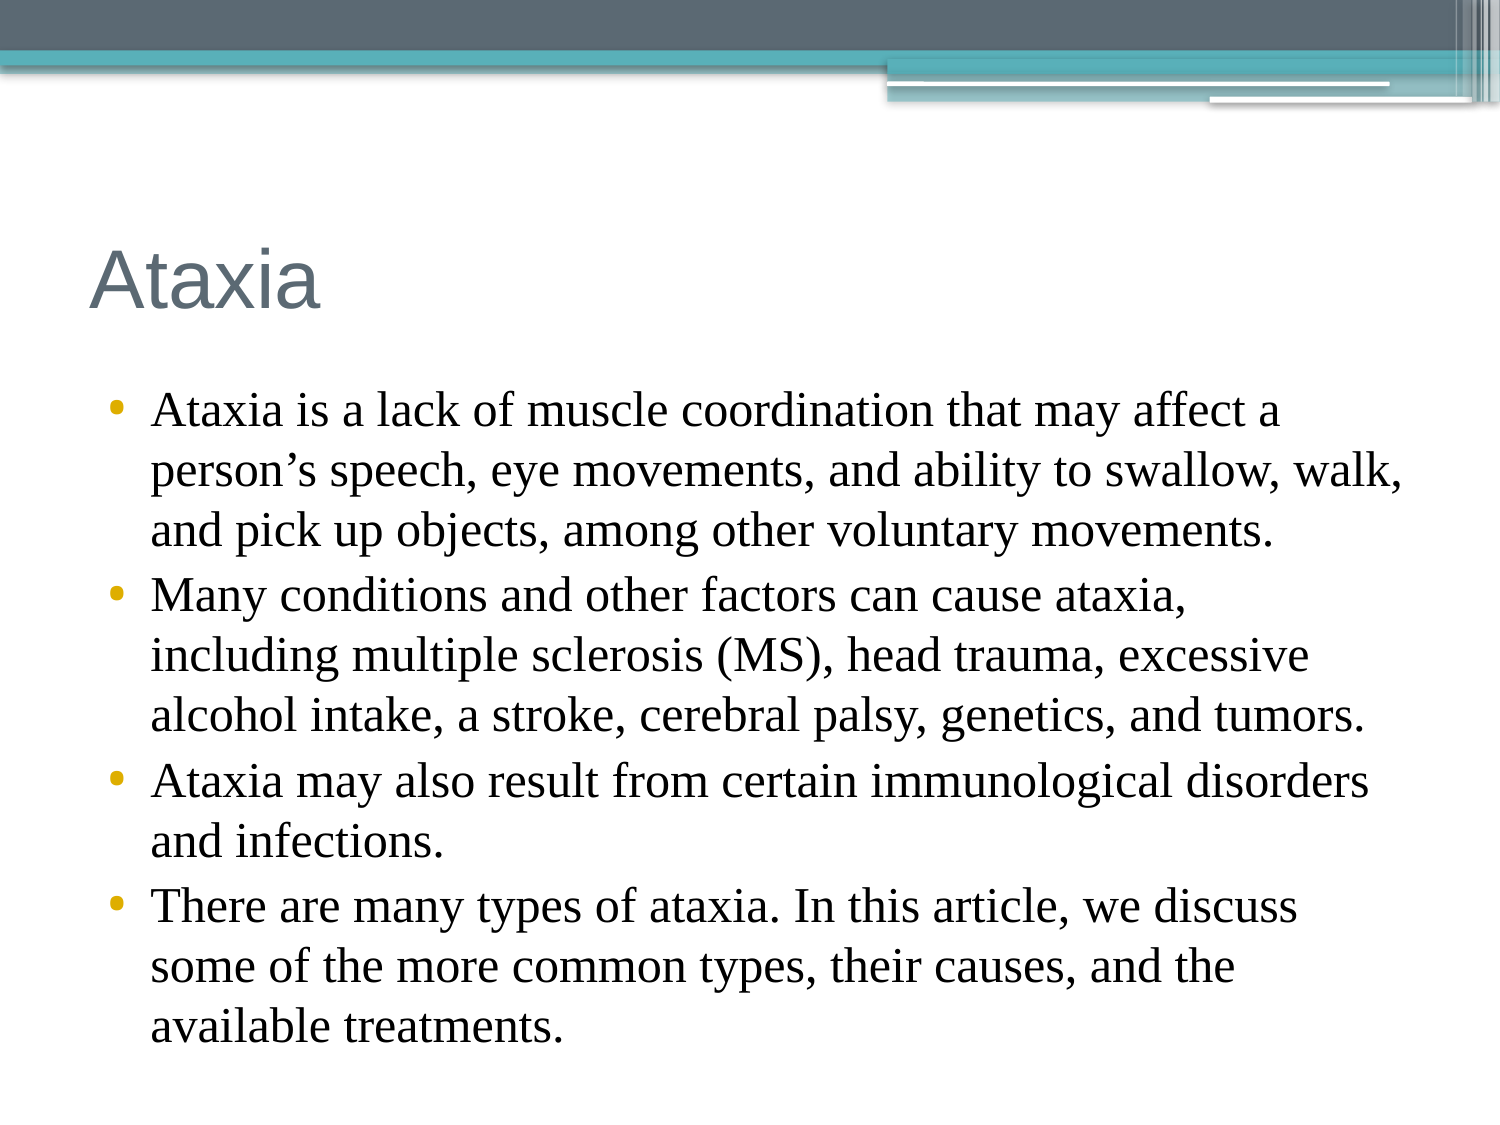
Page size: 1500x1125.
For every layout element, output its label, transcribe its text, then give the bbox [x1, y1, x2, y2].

list Ataxia is a lack of muscle coordination that may affect a person’s speech, eye movements, and ability to swallow, walk, and pick up objects, among other voluntary movements. Many conditions and other factors can cause ataxia, including multiple sclerosis (MS), head trauma, excessive alcohol intake, a stroke, cerebral palsy, genetics, and tumors. Ataxia may also result from certain immunological disorders and infections. There are many types of ataxia. In this article, we discuss some of the more common types, their causes, and the available treatments. [75, 368, 1425, 1079]
title Ataxia [75, 187, 1425, 363]
